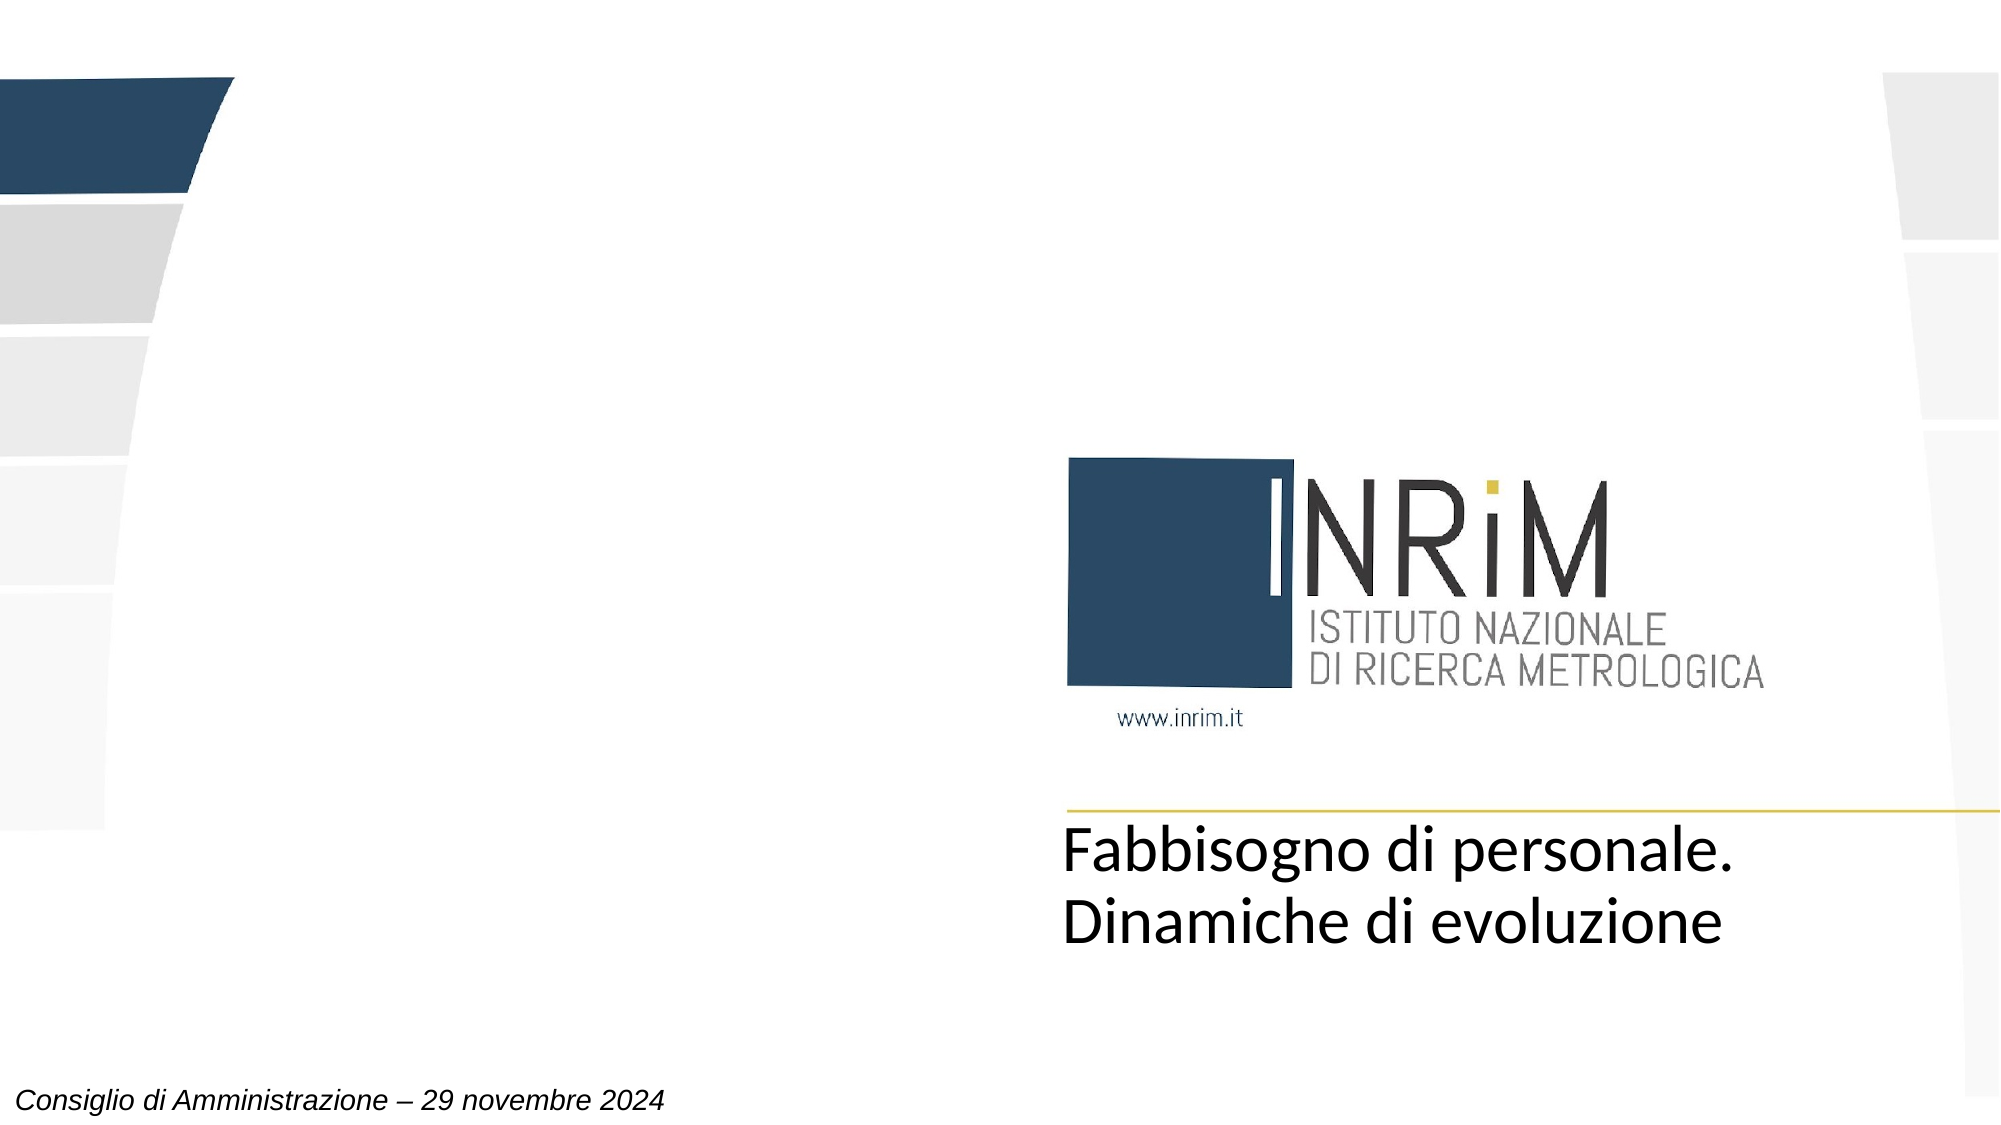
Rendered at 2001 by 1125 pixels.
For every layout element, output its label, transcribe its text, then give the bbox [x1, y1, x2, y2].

picture [0, 0, 2000, 1125]
title Fabbisogno di personale. Dinamiche di evoluzione [1047, 726, 1896, 966]
text_box Consiglio di Amministrazione – 29 novembre 2024 [0, 1039, 894, 1124]
